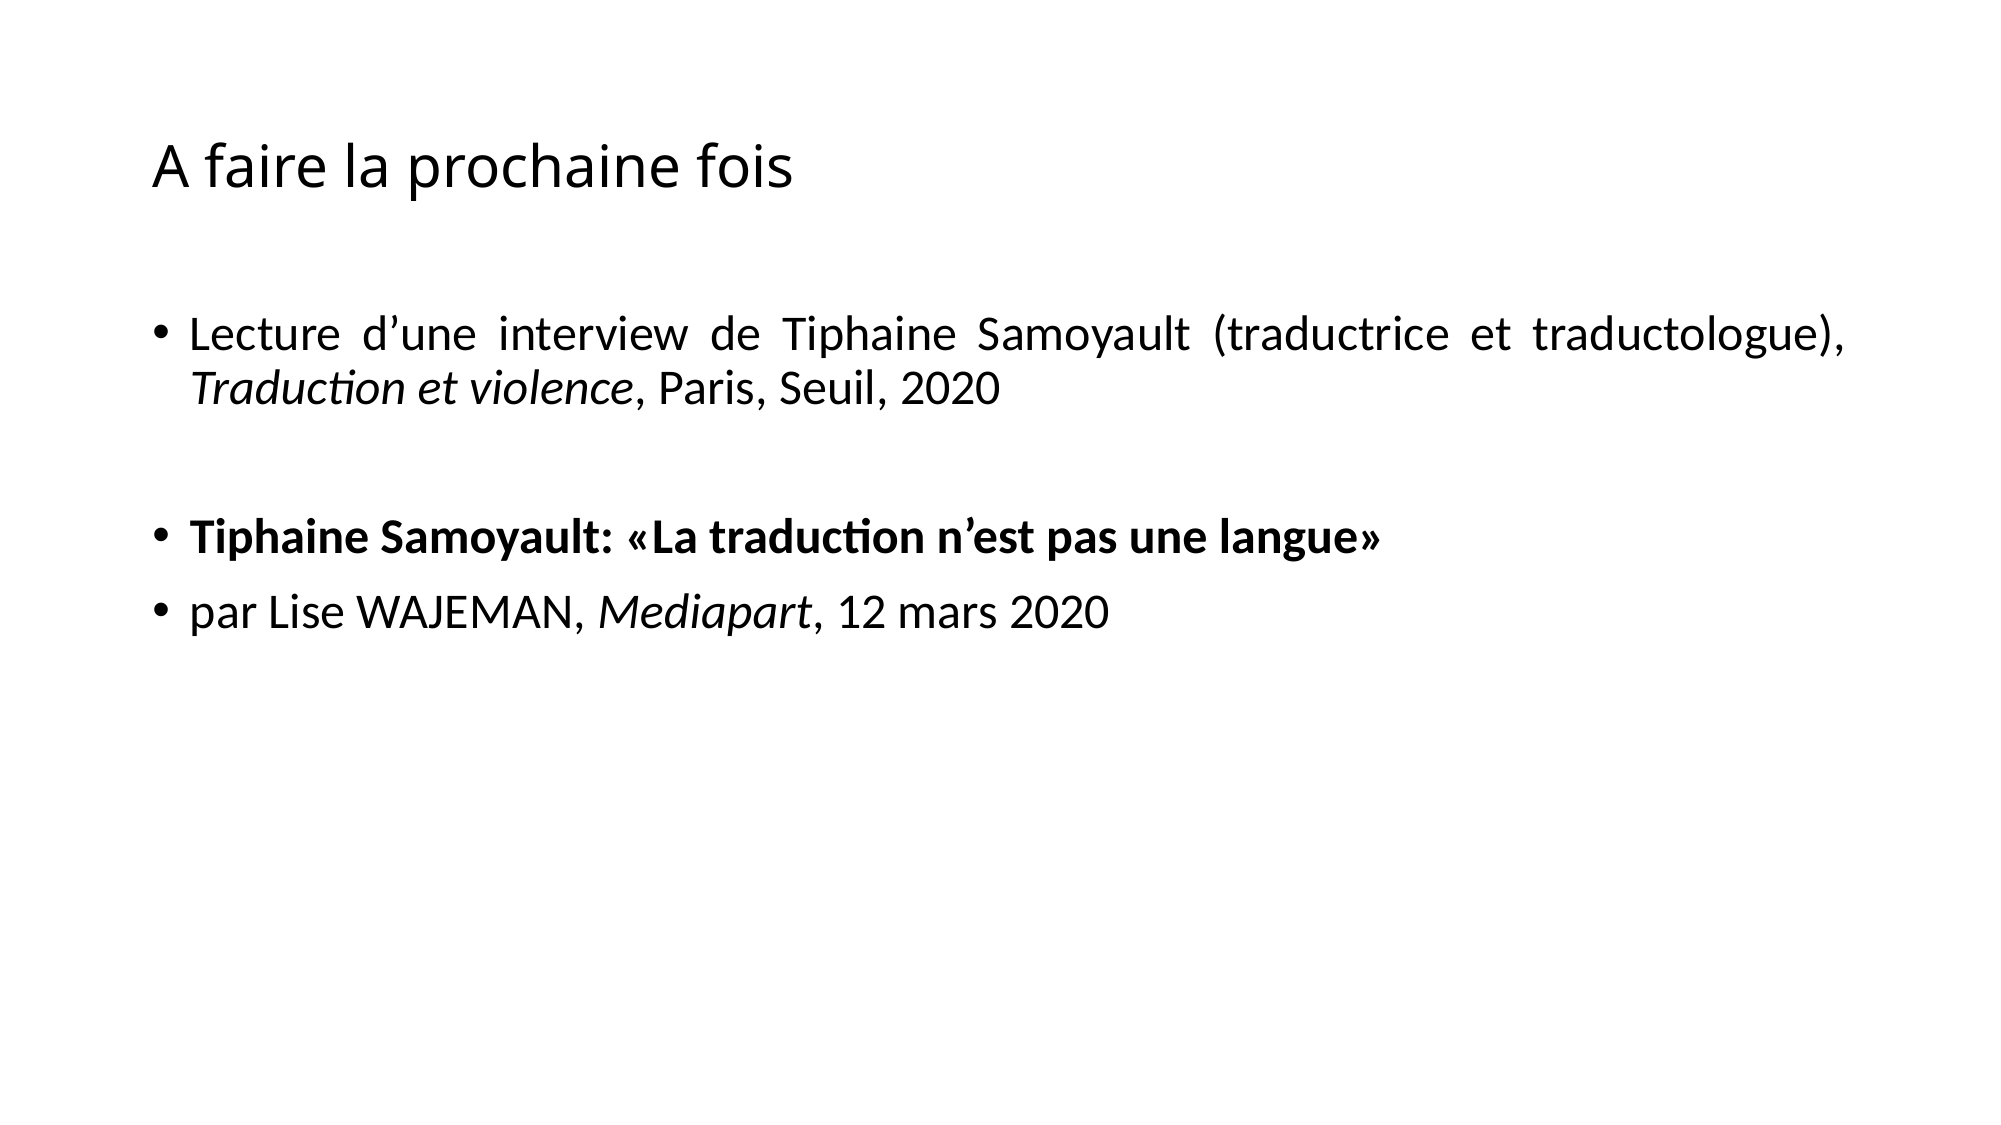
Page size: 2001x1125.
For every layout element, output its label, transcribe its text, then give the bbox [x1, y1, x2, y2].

title A faire la prochaine fois [137, 59, 1863, 278]
list Lecture d’une interview de Tiphaine Samoyault (traductrice et traductologue), Traduction et violence, Paris, Seuil, 2020 Tiphaine Samoyault: «La traduction n’est pas une langue» par Lise WAJEMAN, Mediapart, 12 mars 2020 [137, 299, 1863, 1014]
